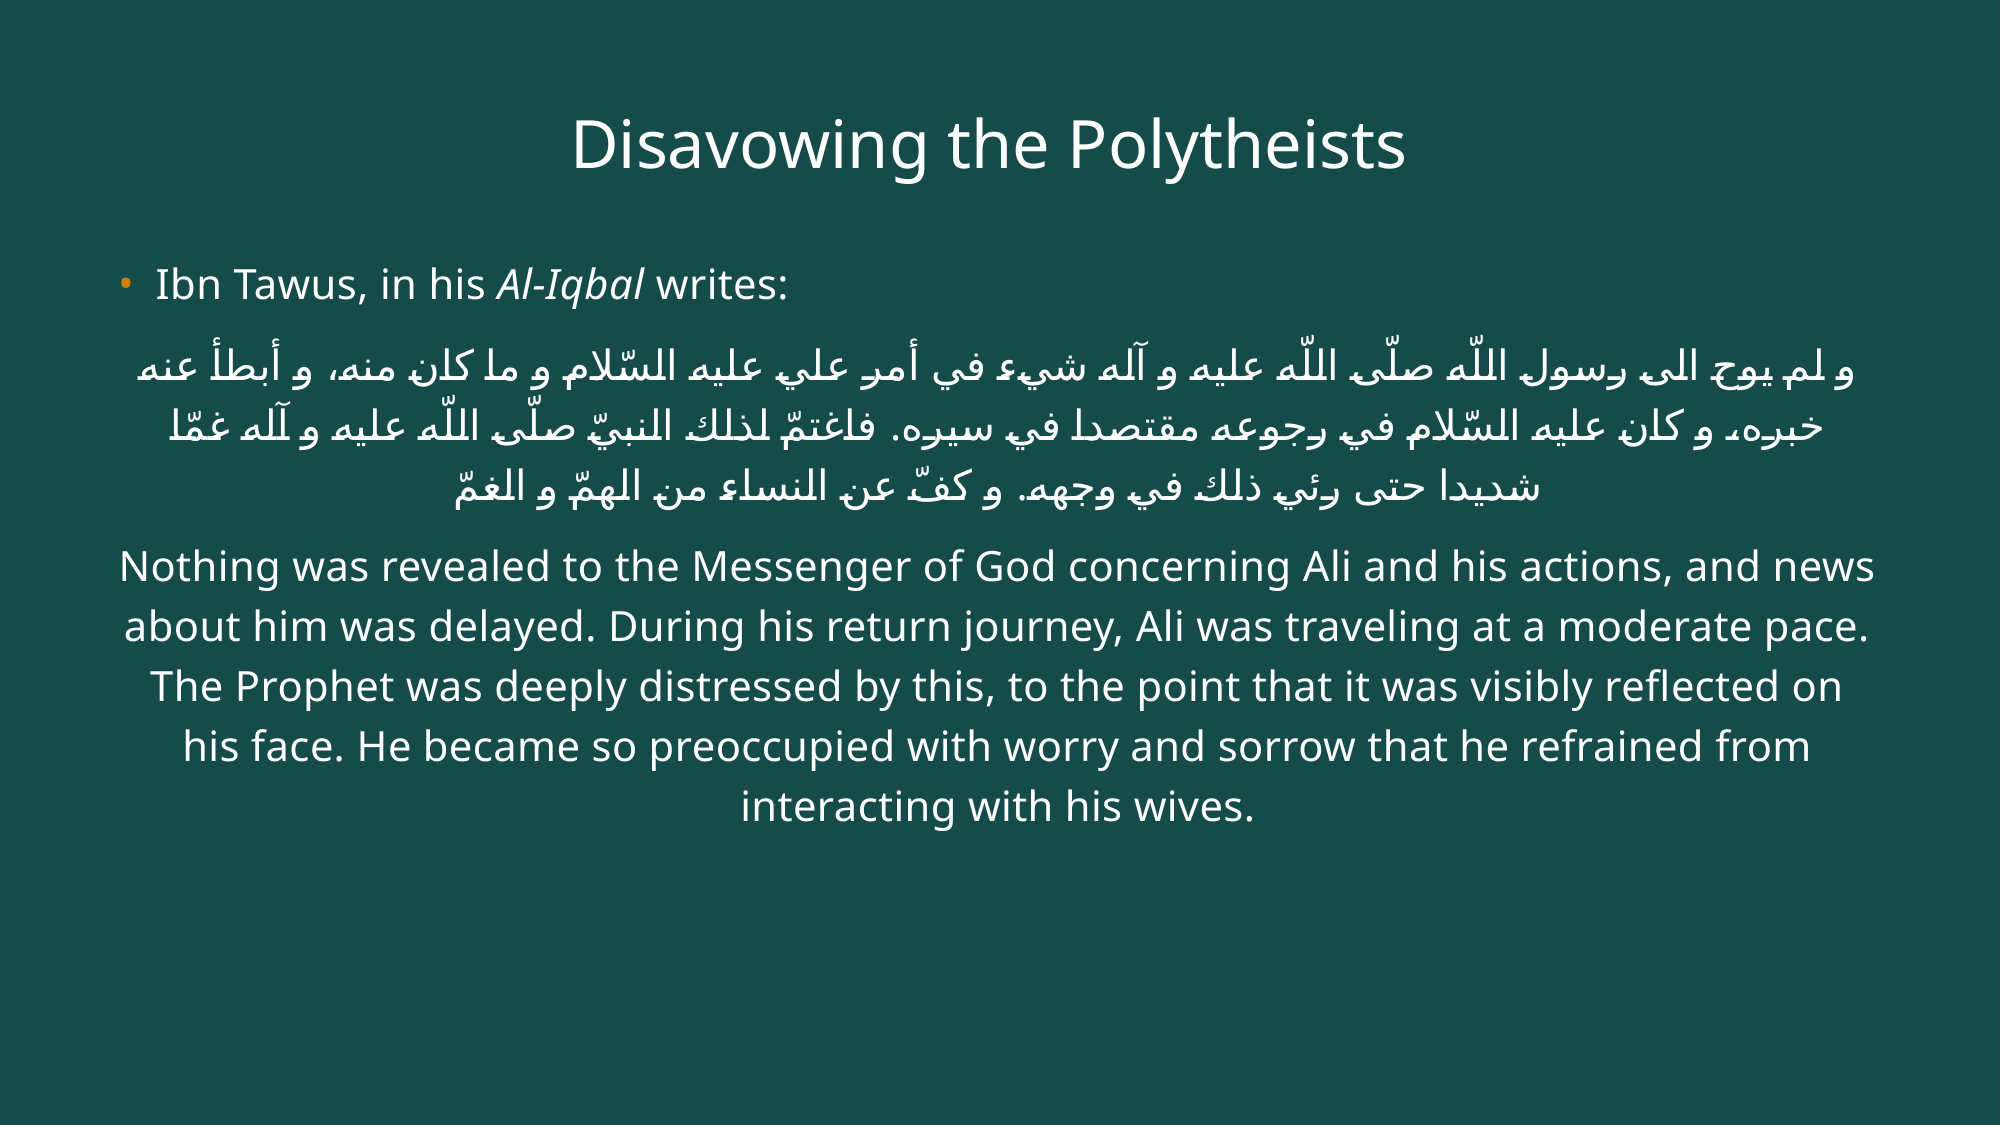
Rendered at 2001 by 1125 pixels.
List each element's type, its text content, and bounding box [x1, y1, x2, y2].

title Disavowing the Polytheists [118, 101, 1878, 216]
list Ibn Tawus, in his Al-Iqbal writes: و لم يوح الى رسول اللّه صلّى اللّه عليه و آله شي‏ء في أمر علي عليه السّلام و ما كان منه، و أبطأ عنه خبره، و كان عليه السّلام في رجوعه مقتصدا في سيره. فاغتمّ لذلك النبيّ صلّى اللّه عليه و آله غمّا شديدا حتى رئي ذلك في وجهه. و كفّ عن النساء من الهمّ و الغمّ Nothing was revealed to the Messenger of God concerning Ali and his actions, and news about him was delayed. During his return journey, Ali was traveling at a moderate pace. The Prophet was deeply distressed by this, to the point that it was visibly reflected on his face. He became so preoccupied with worry and sorrow that he refrained from interacting with his wives. [118, 247, 1878, 947]
